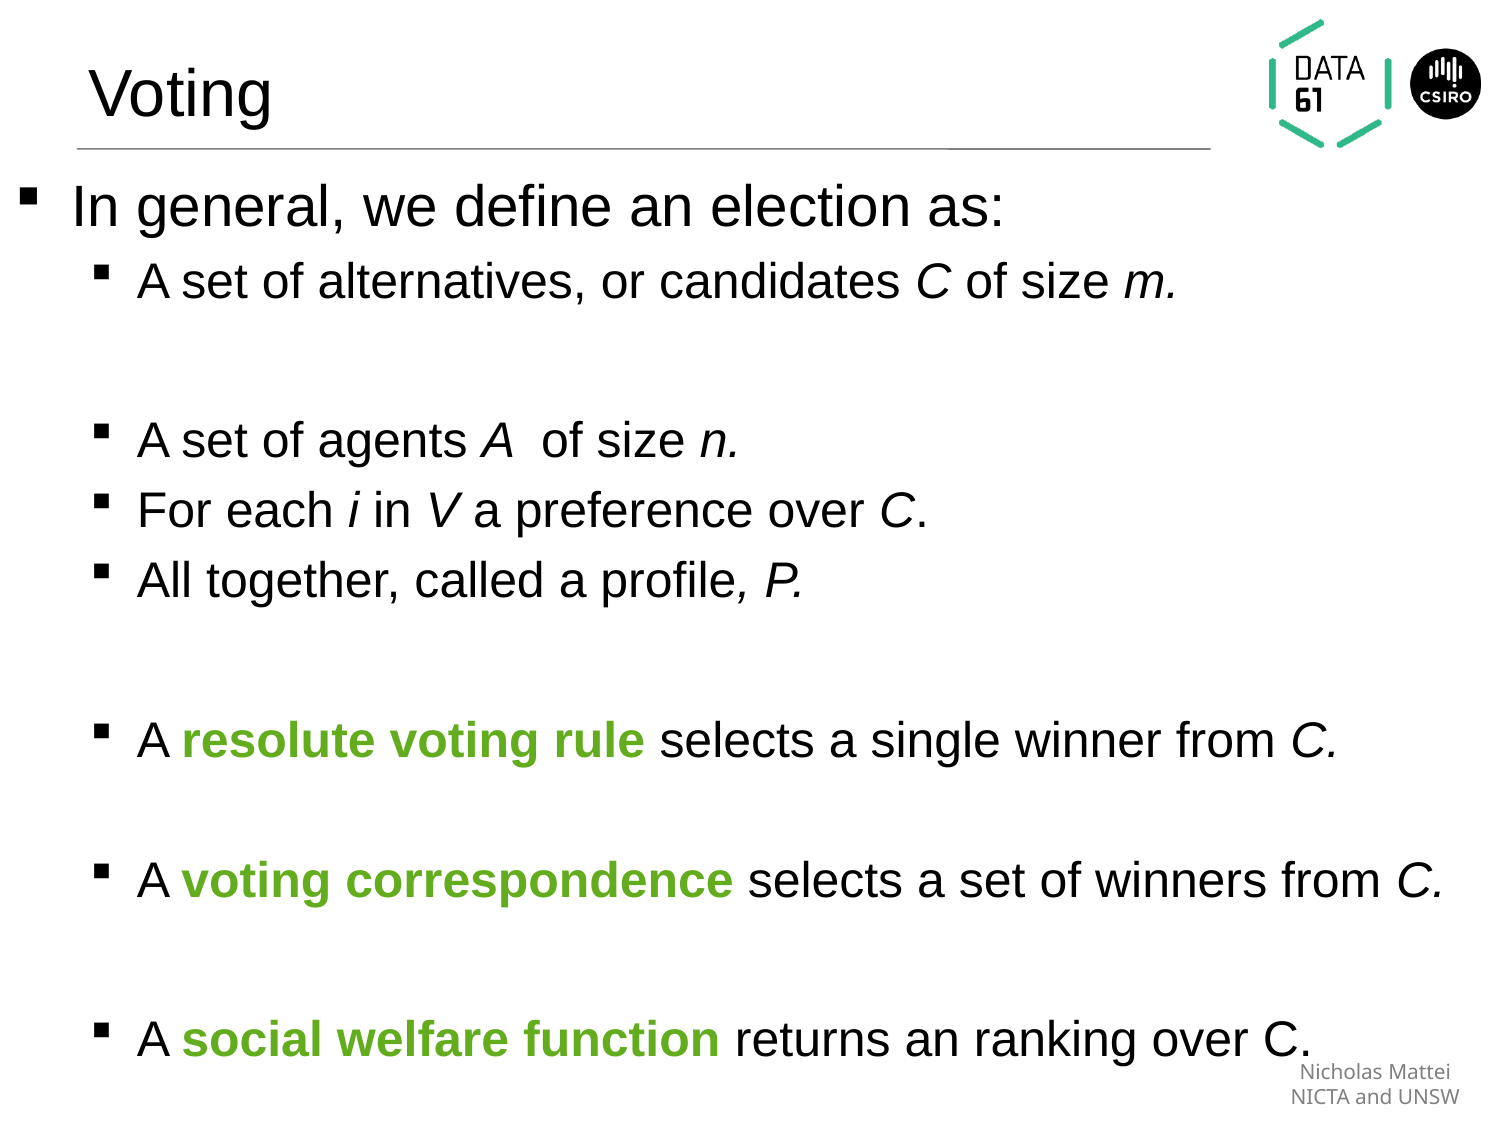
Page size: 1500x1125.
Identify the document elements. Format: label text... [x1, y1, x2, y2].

list In general, we define an election as: A set of alternatives, or candidates C of size m. A set of agents A of size n. For each i in V a preference over C. All together, called a profile, P. A resolute voting rule selects a single winner from C. A voting correspondence selects a set of winners from C. A social welfare function returns an ranking over C. [0, 160, 1483, 1024]
title Voting [73, 42, 1424, 160]
picture [1269, 19, 1481, 148]
slide_number Nicholas Mattei NICTA and UNSW [1244, 1051, 1500, 1125]
